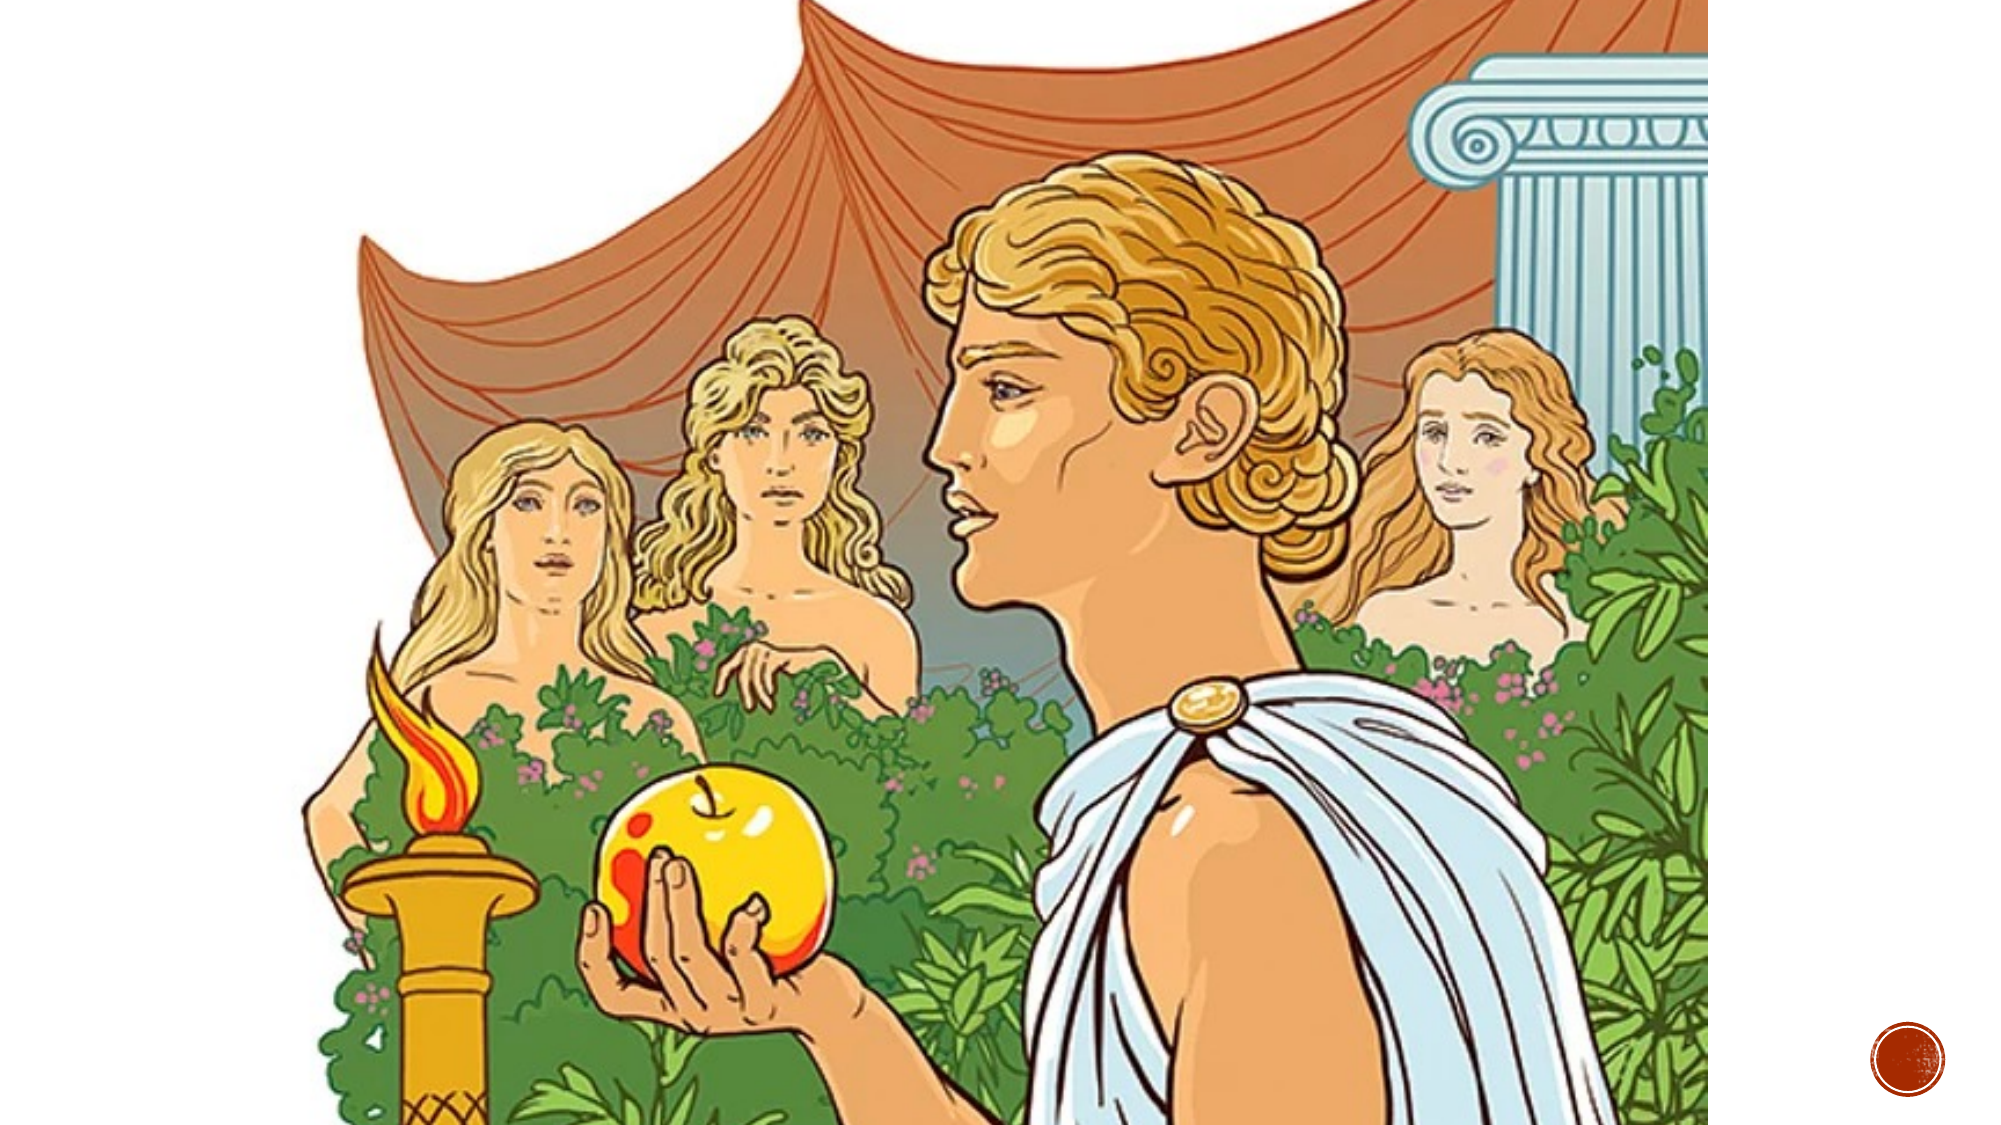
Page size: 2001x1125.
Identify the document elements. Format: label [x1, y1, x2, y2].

picture [237, 0, 1705, 1125]
